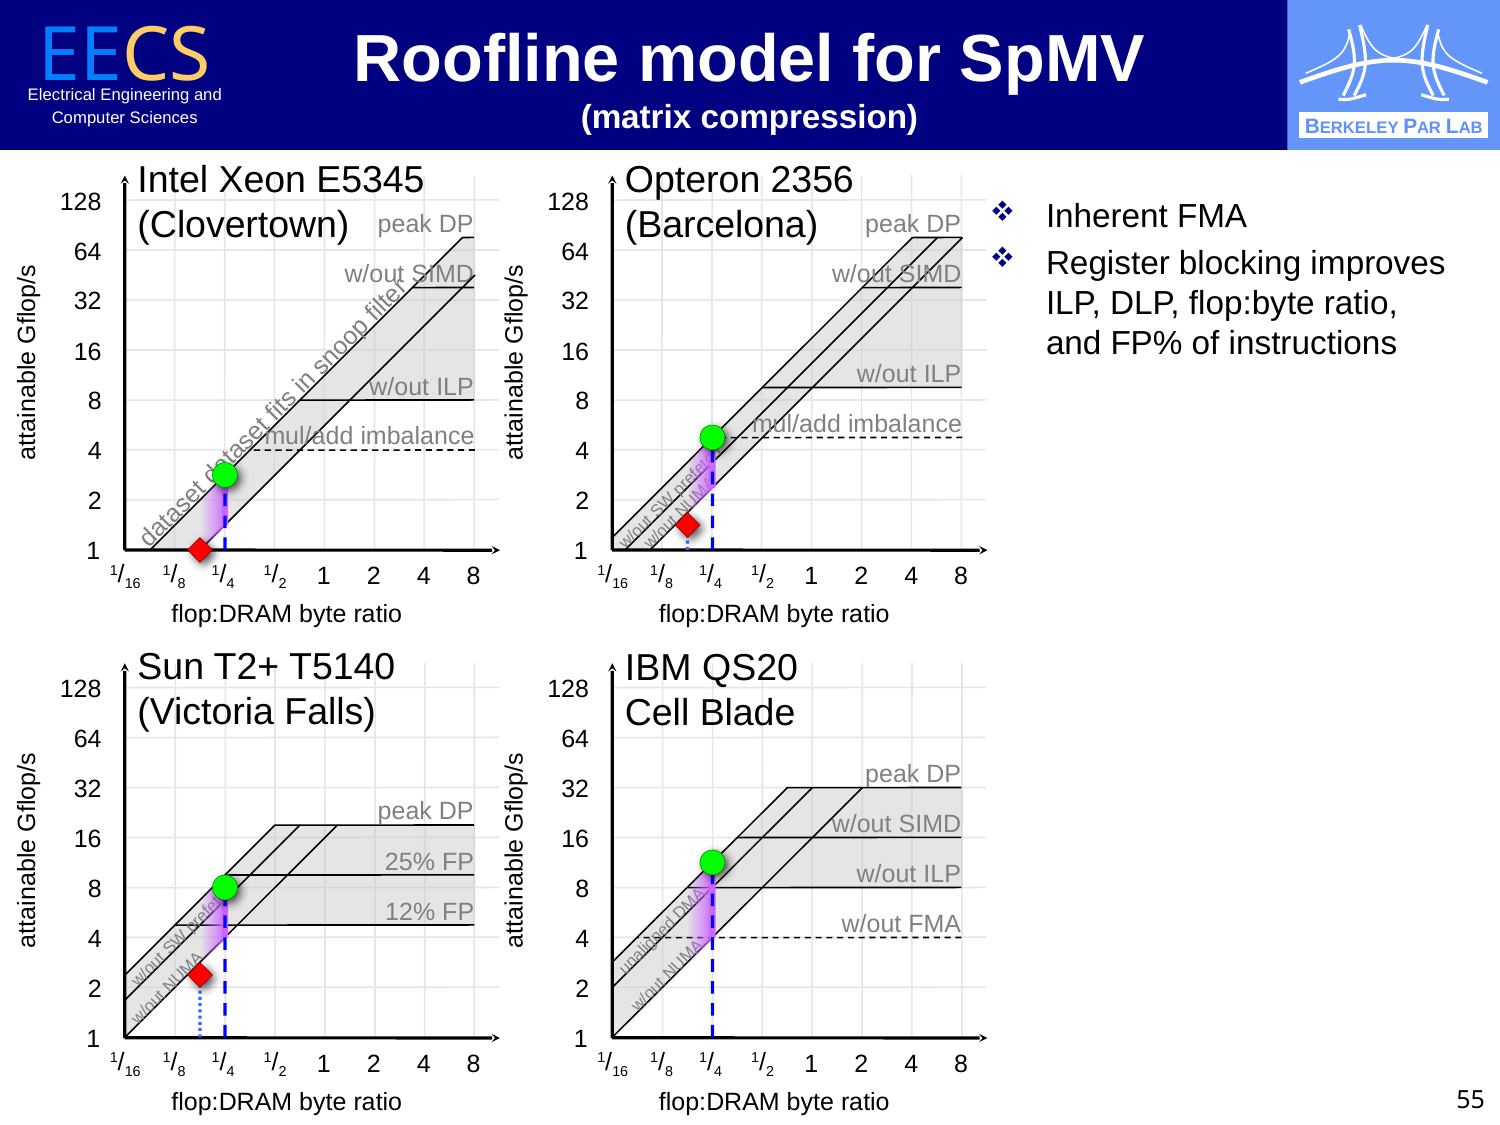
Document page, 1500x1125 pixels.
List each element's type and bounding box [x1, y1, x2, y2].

text_box [0, 149, 1463, 625]
slide_number [1149, 1085, 1500, 1125]
text_box [0, 637, 988, 1113]
text_box [608, 175, 617, 184]
text_box [120, 175, 129, 184]
title [224, 0, 1275, 150]
